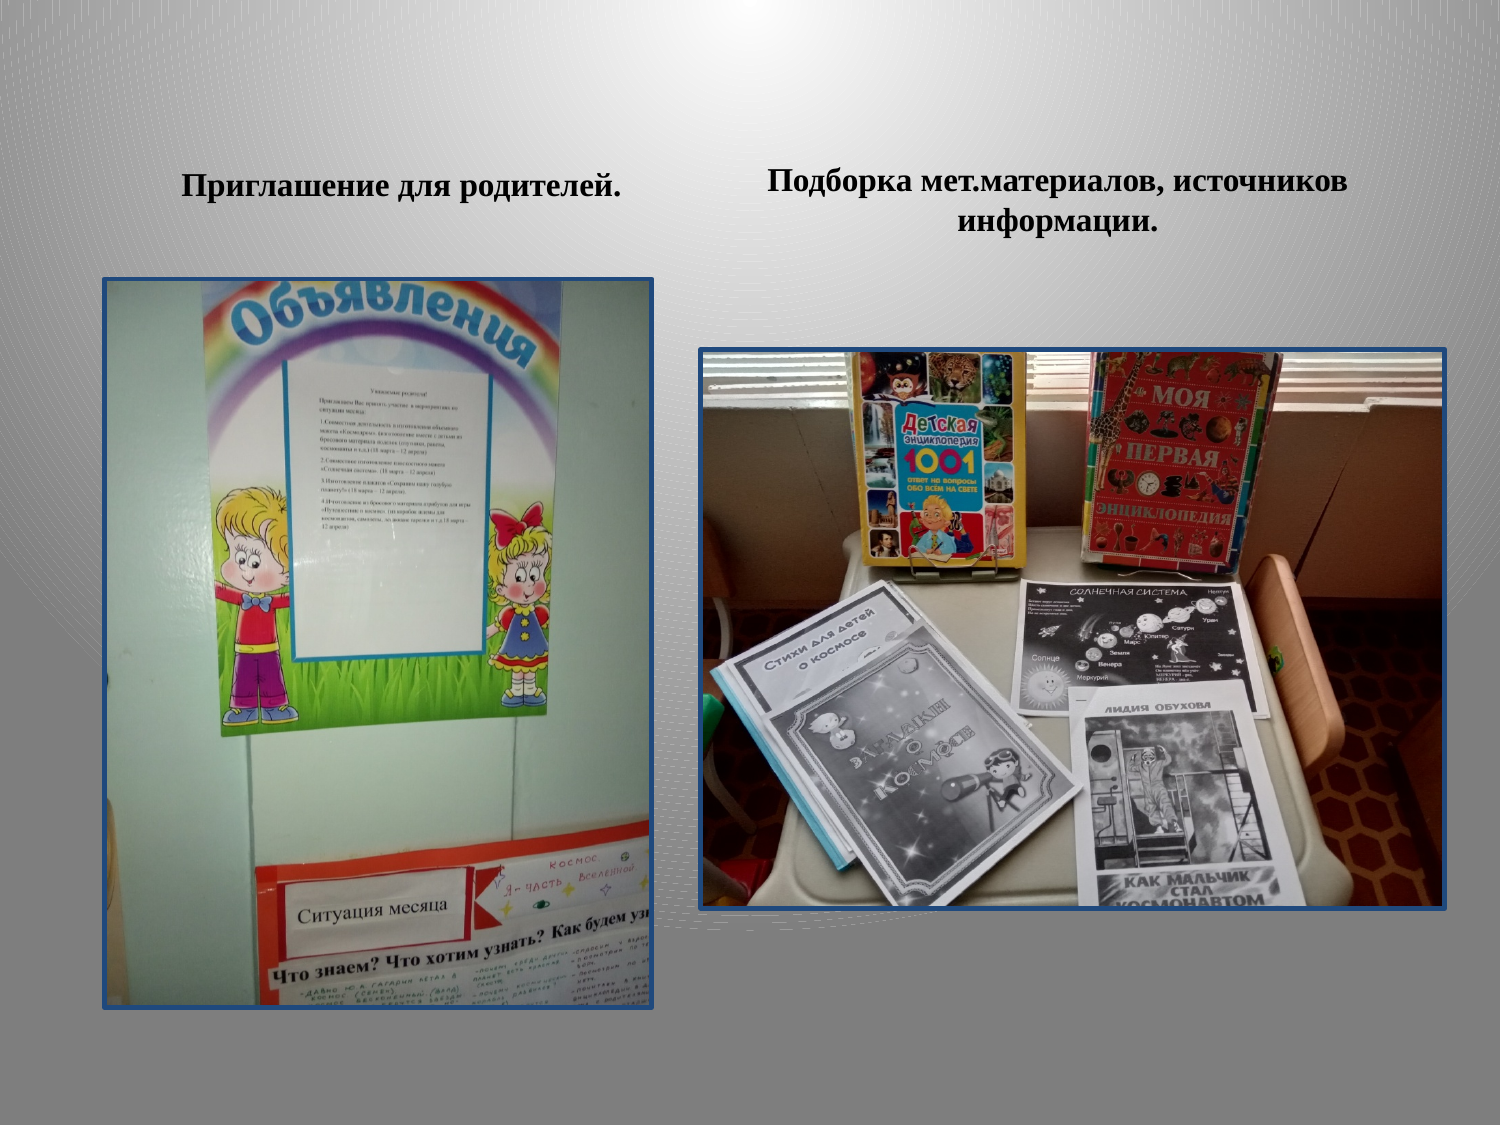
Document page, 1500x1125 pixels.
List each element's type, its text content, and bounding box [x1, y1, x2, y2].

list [106, 280, 650, 1006]
list Подборка мет.материалов, источников информации. [726, 140, 1390, 246]
list Приглашение для родителей. [70, 105, 734, 211]
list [702, 351, 1443, 907]
